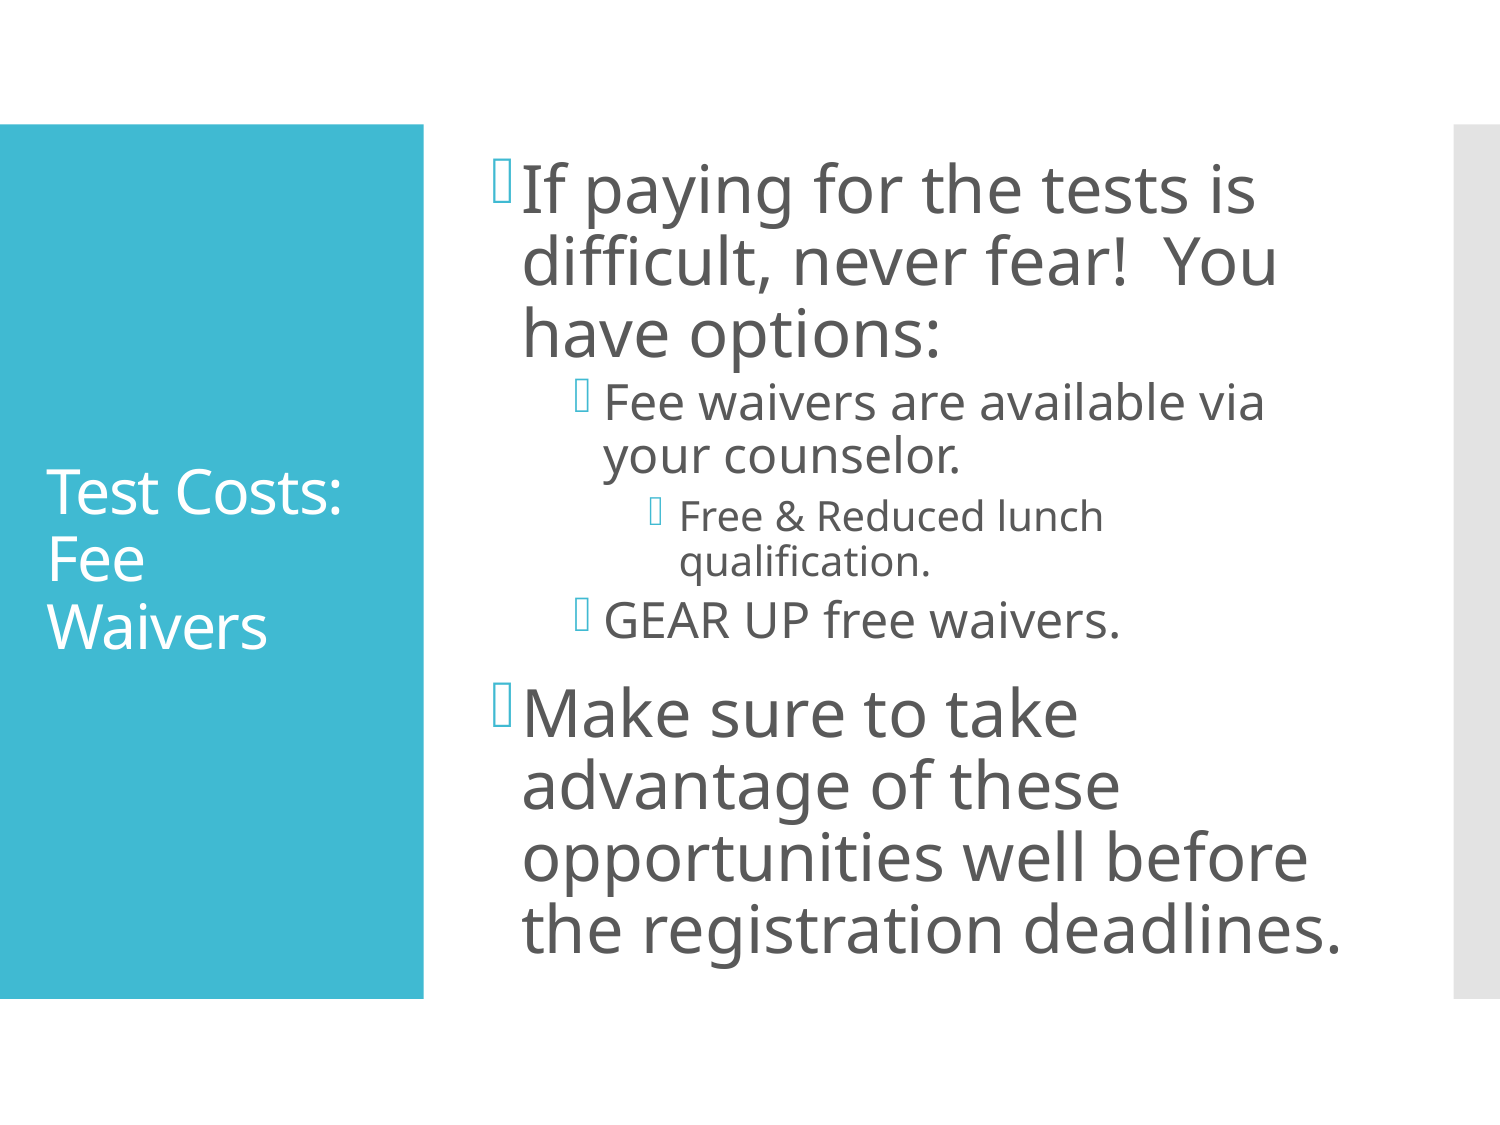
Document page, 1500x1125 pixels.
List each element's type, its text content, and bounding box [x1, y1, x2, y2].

list If paying for the tests is difficult, never fear! You have options: Fee waivers are available via your counselor. Free & Reduced lunch qualification. GEAR UP free waivers. Make sure to take advantage of these opportunities well before the registration deadlines. [476, 141, 1376, 982]
title Test Costs: Fee Waivers [31, 184, 394, 940]
